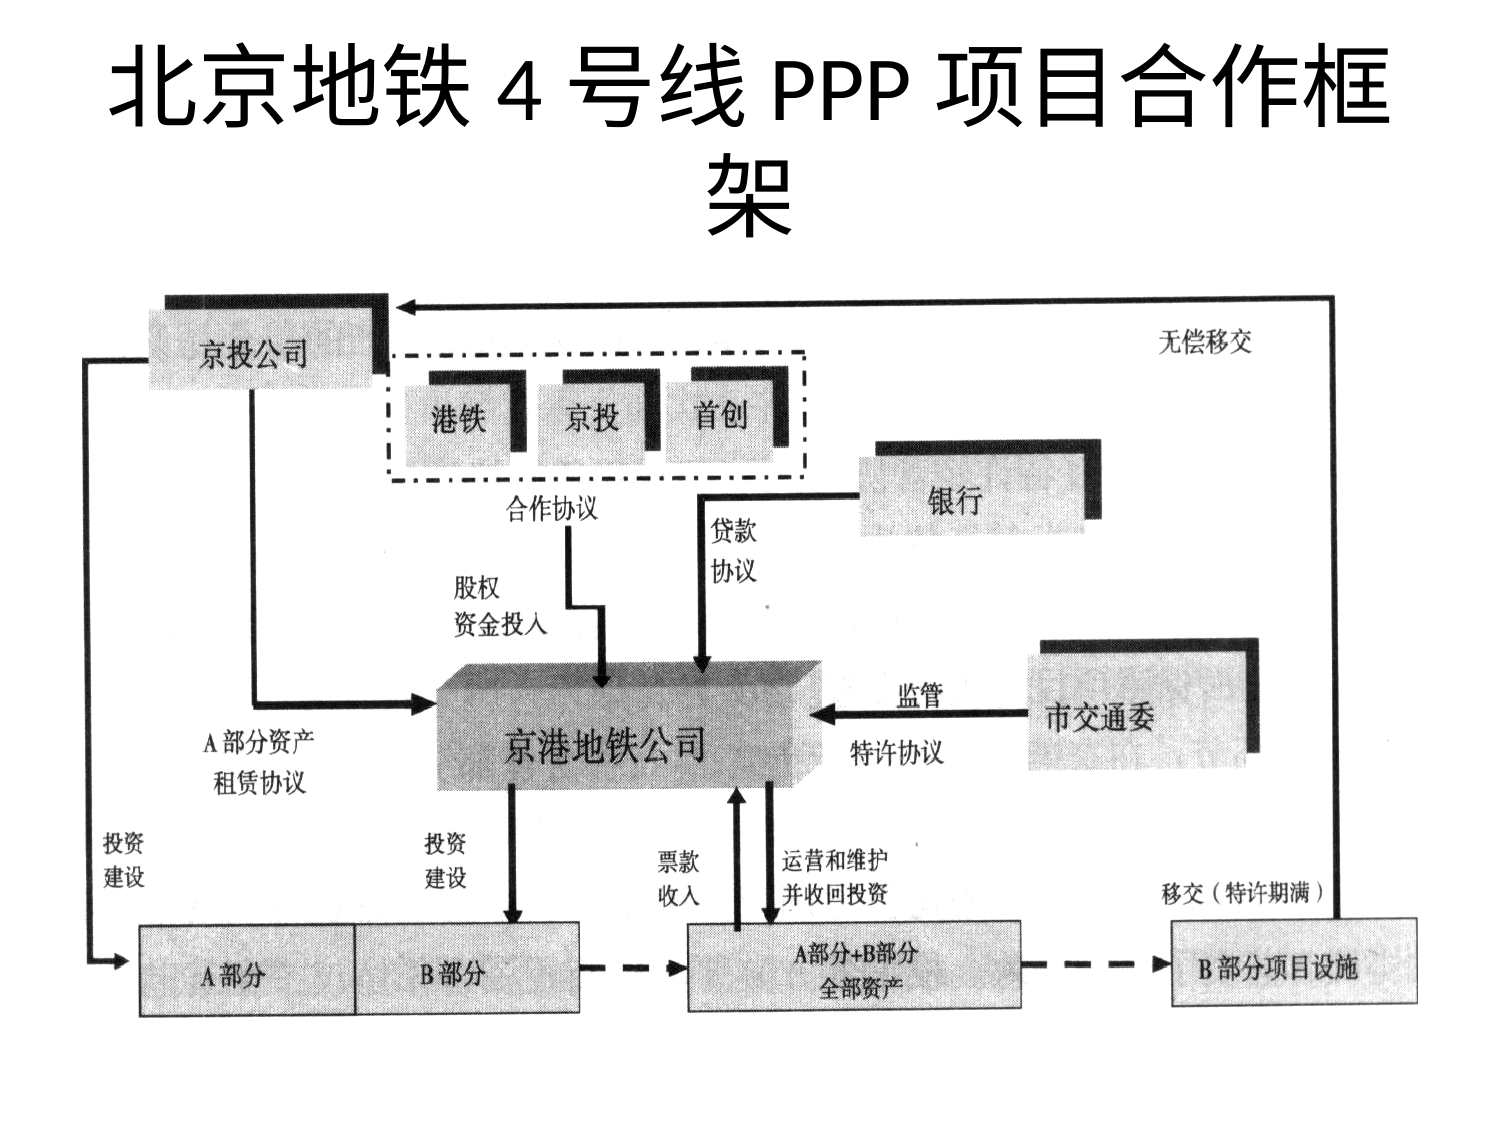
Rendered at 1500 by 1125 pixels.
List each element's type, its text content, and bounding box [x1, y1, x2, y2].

title 北京地铁4号线PPP项目合作框架 [75, 45, 1425, 233]
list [81, 292, 1419, 1020]
